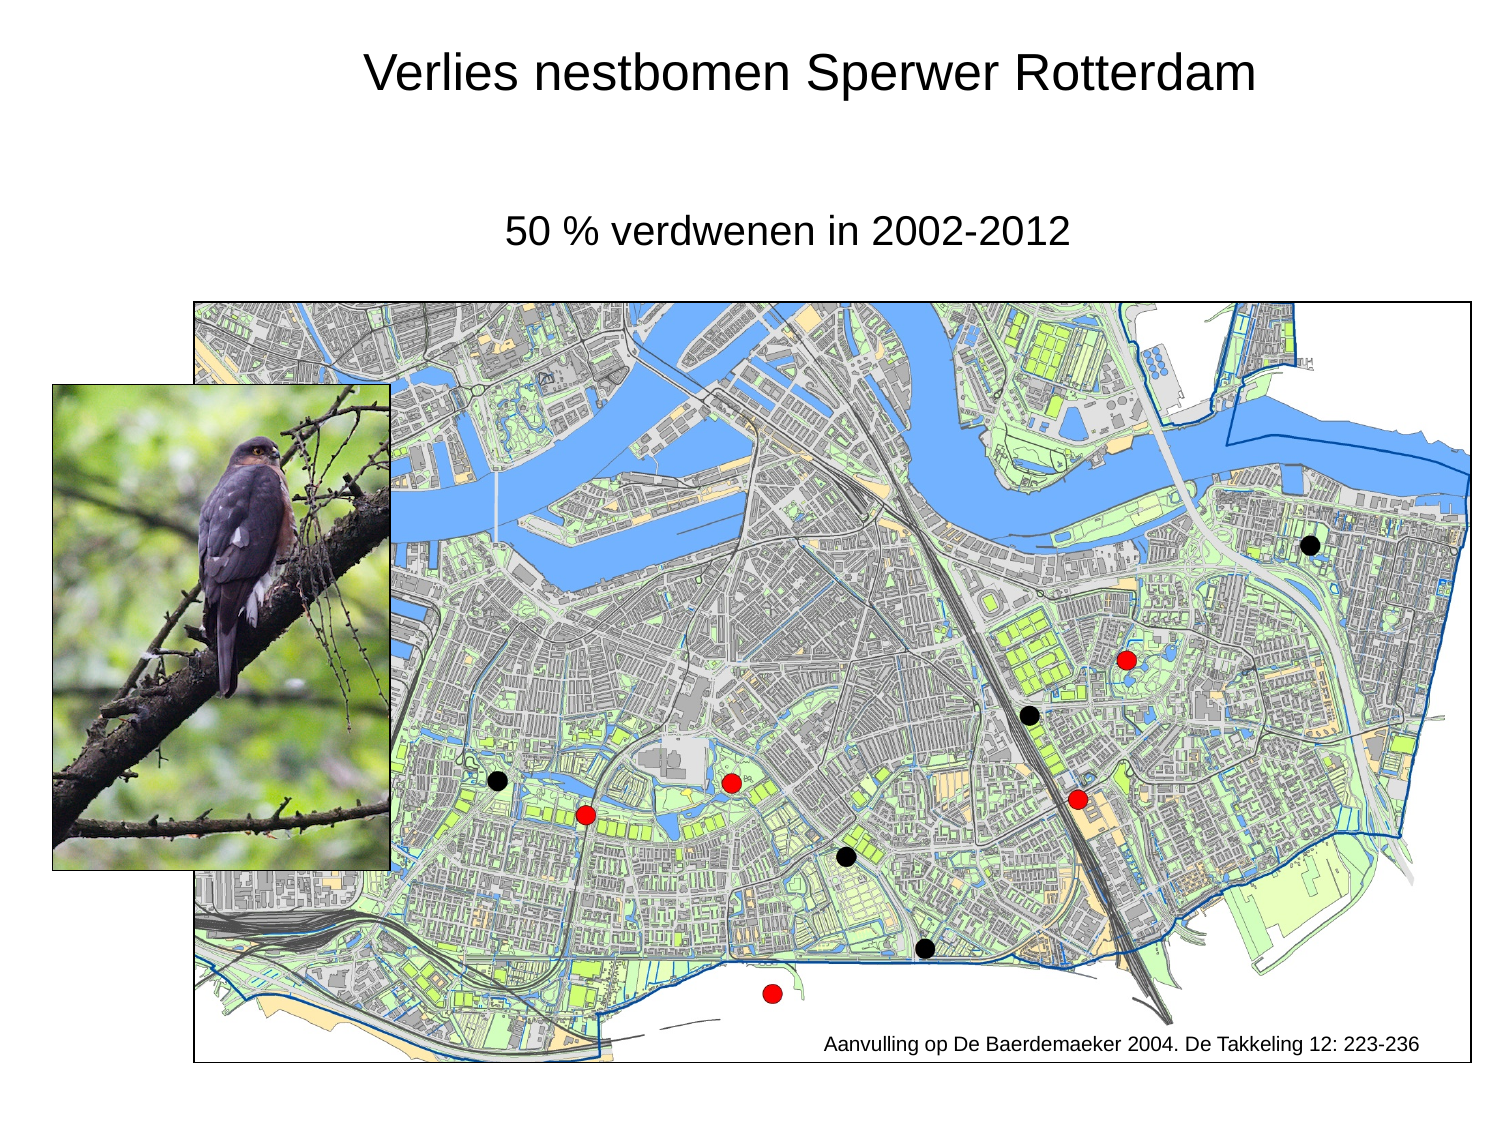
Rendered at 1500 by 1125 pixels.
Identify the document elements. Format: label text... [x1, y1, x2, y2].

picture [52, 302, 1471, 1063]
text_box 50 % verdwenen in 2002-2012 [490, 196, 1247, 262]
text_box Verlies nestbomen Sperwer Rotterdam [348, 30, 1341, 109]
